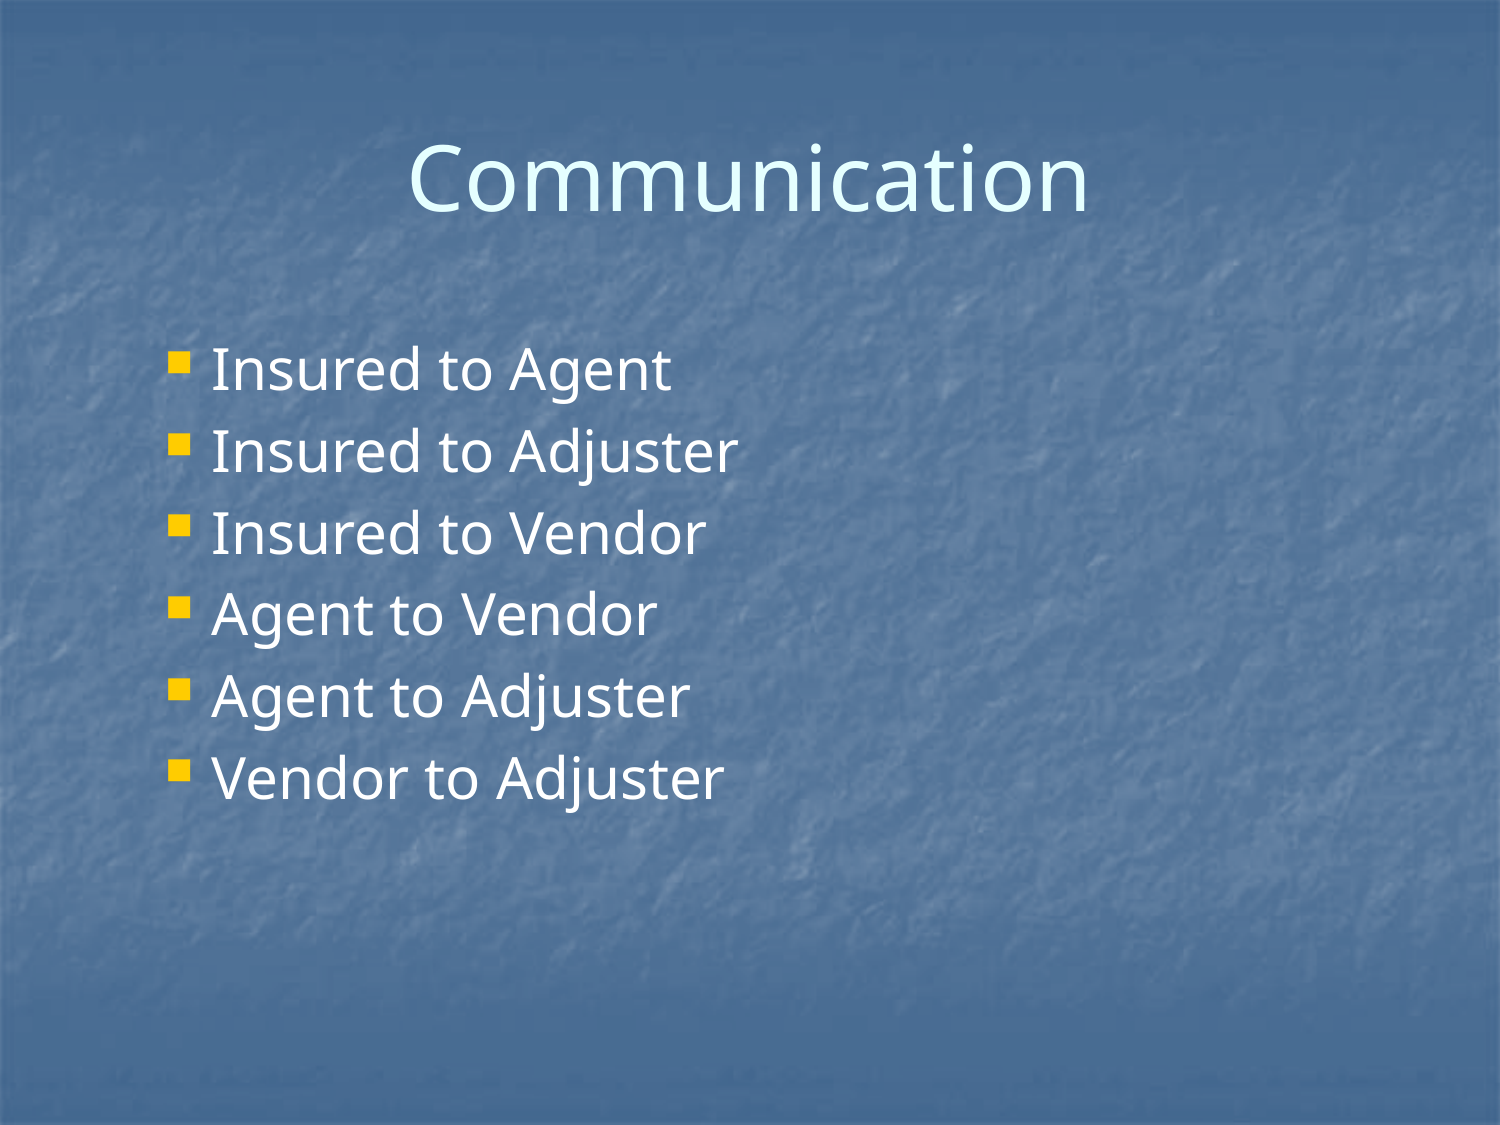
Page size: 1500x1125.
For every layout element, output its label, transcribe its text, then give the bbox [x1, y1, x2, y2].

title Communication [74, 62, 1426, 288]
list Insured to Agent Insured to Adjuster Insured to Vendor Agent to Vendor Agent to Adjuster Vendor to Adjuster [74, 324, 1426, 1001]
